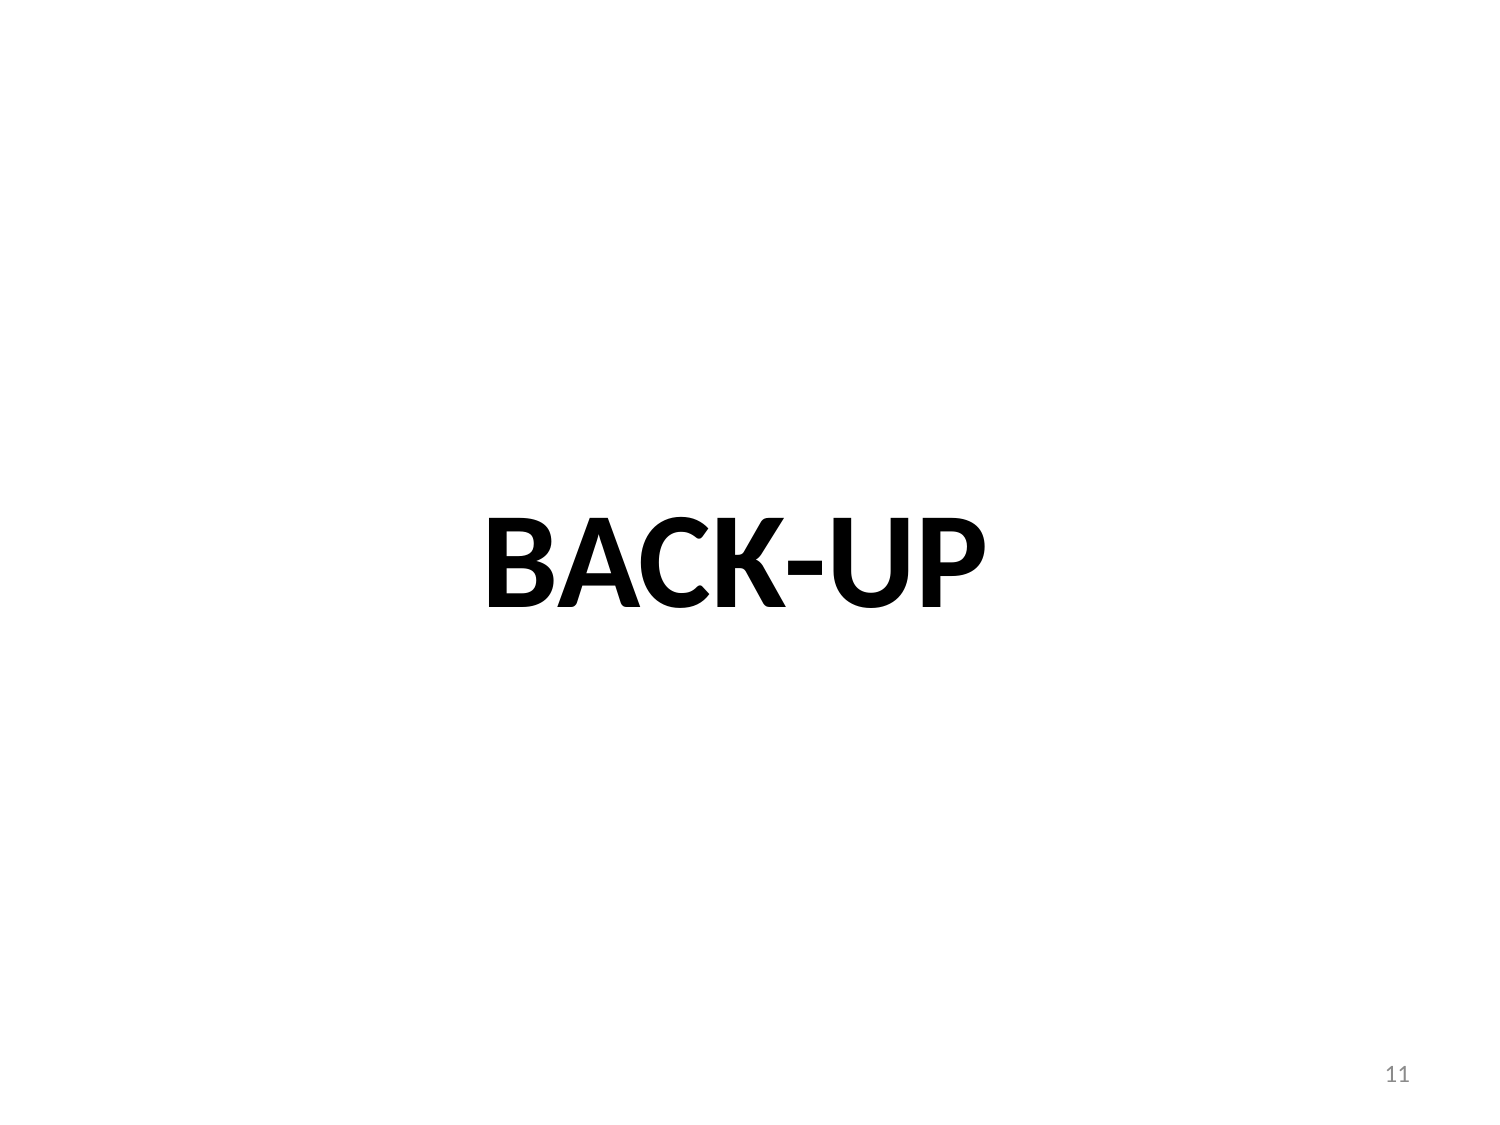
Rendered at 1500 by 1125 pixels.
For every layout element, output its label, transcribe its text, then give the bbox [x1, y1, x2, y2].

text_box BACK-UP [466, 462, 1005, 643]
slide_number 11 [1074, 1042, 1425, 1103]
